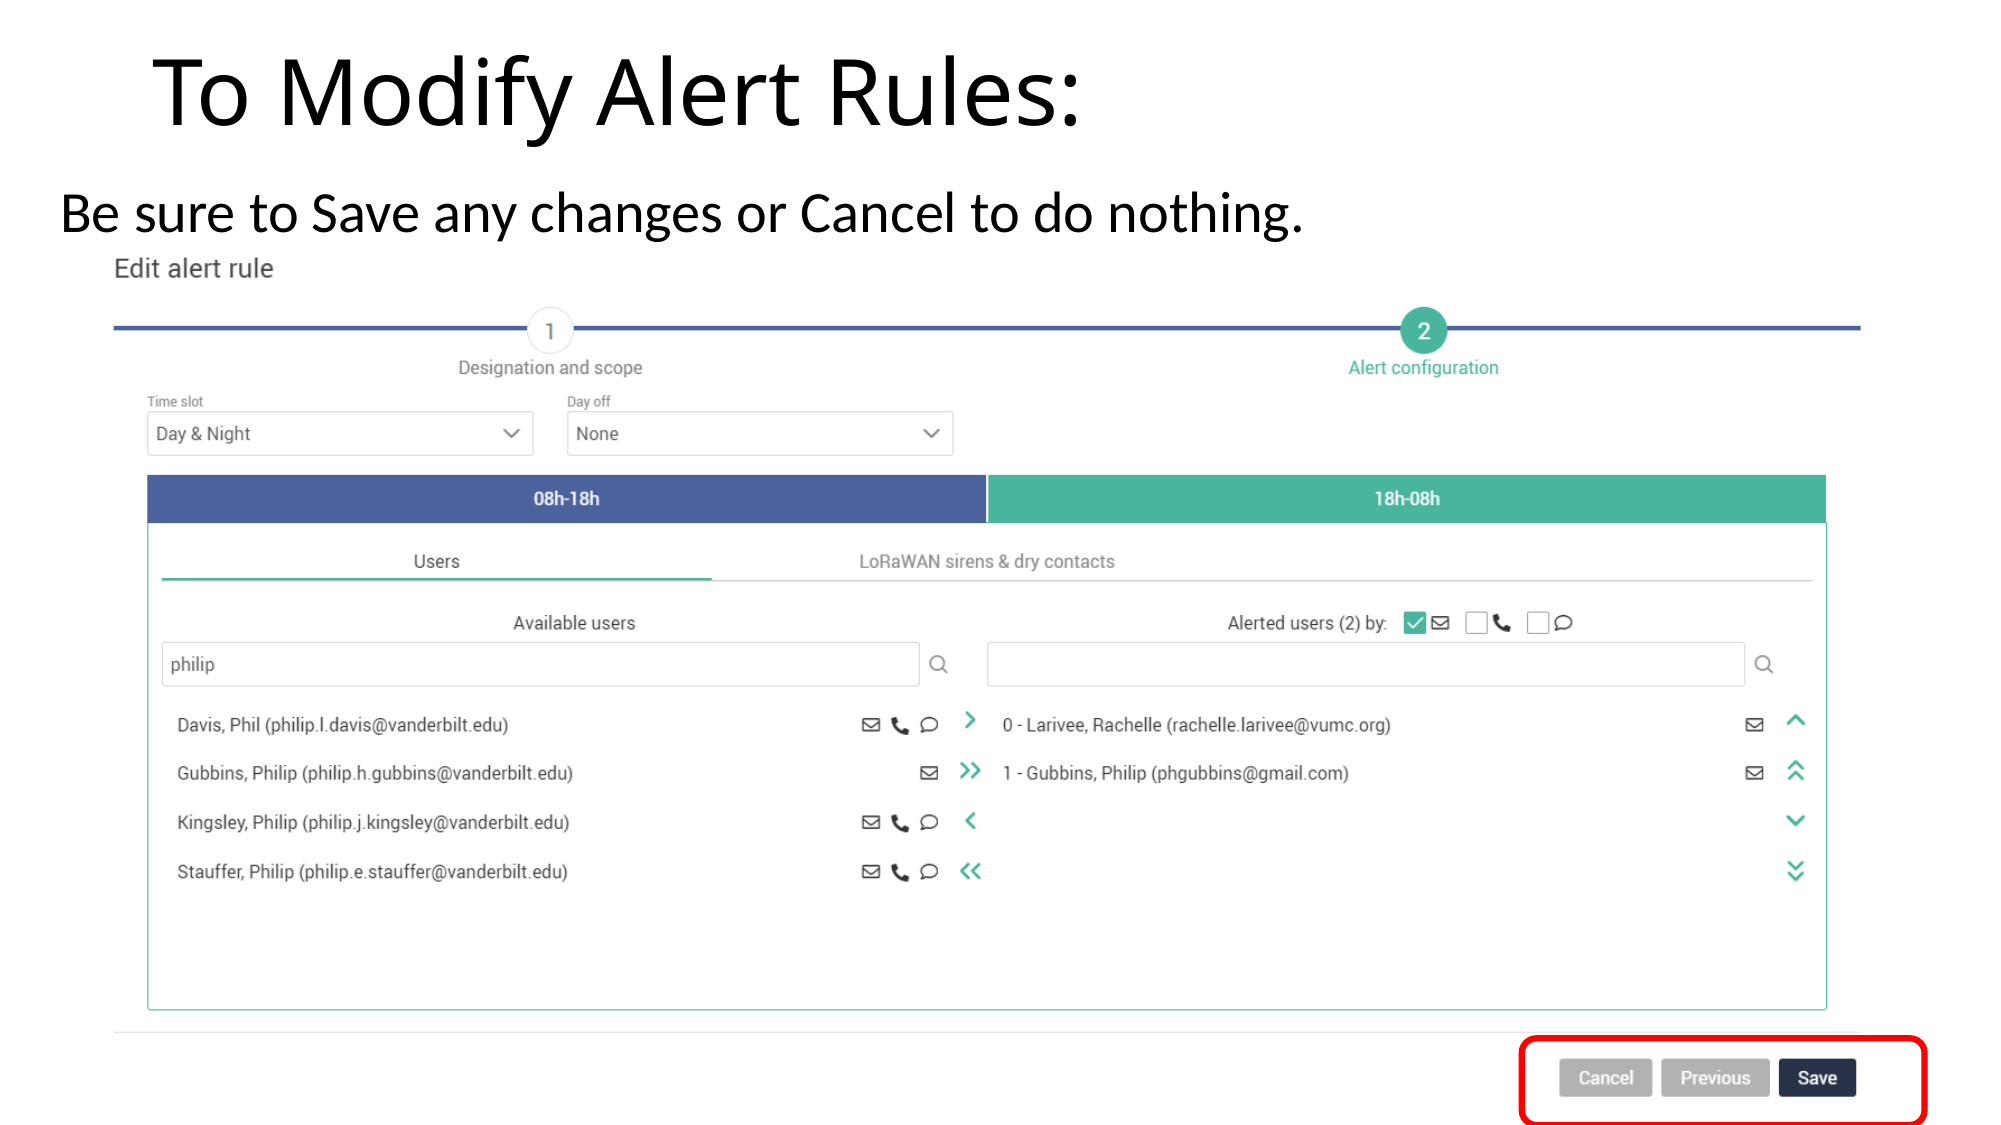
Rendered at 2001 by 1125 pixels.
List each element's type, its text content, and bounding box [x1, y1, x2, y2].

list Be sure to Save any changes or Cancel to do nothing. [45, 174, 2000, 888]
title To Modify Alert Rules: [137, 0, 1863, 174]
picture [107, 252, 1863, 1108]
text_box [1520, 1037, 1926, 1125]
